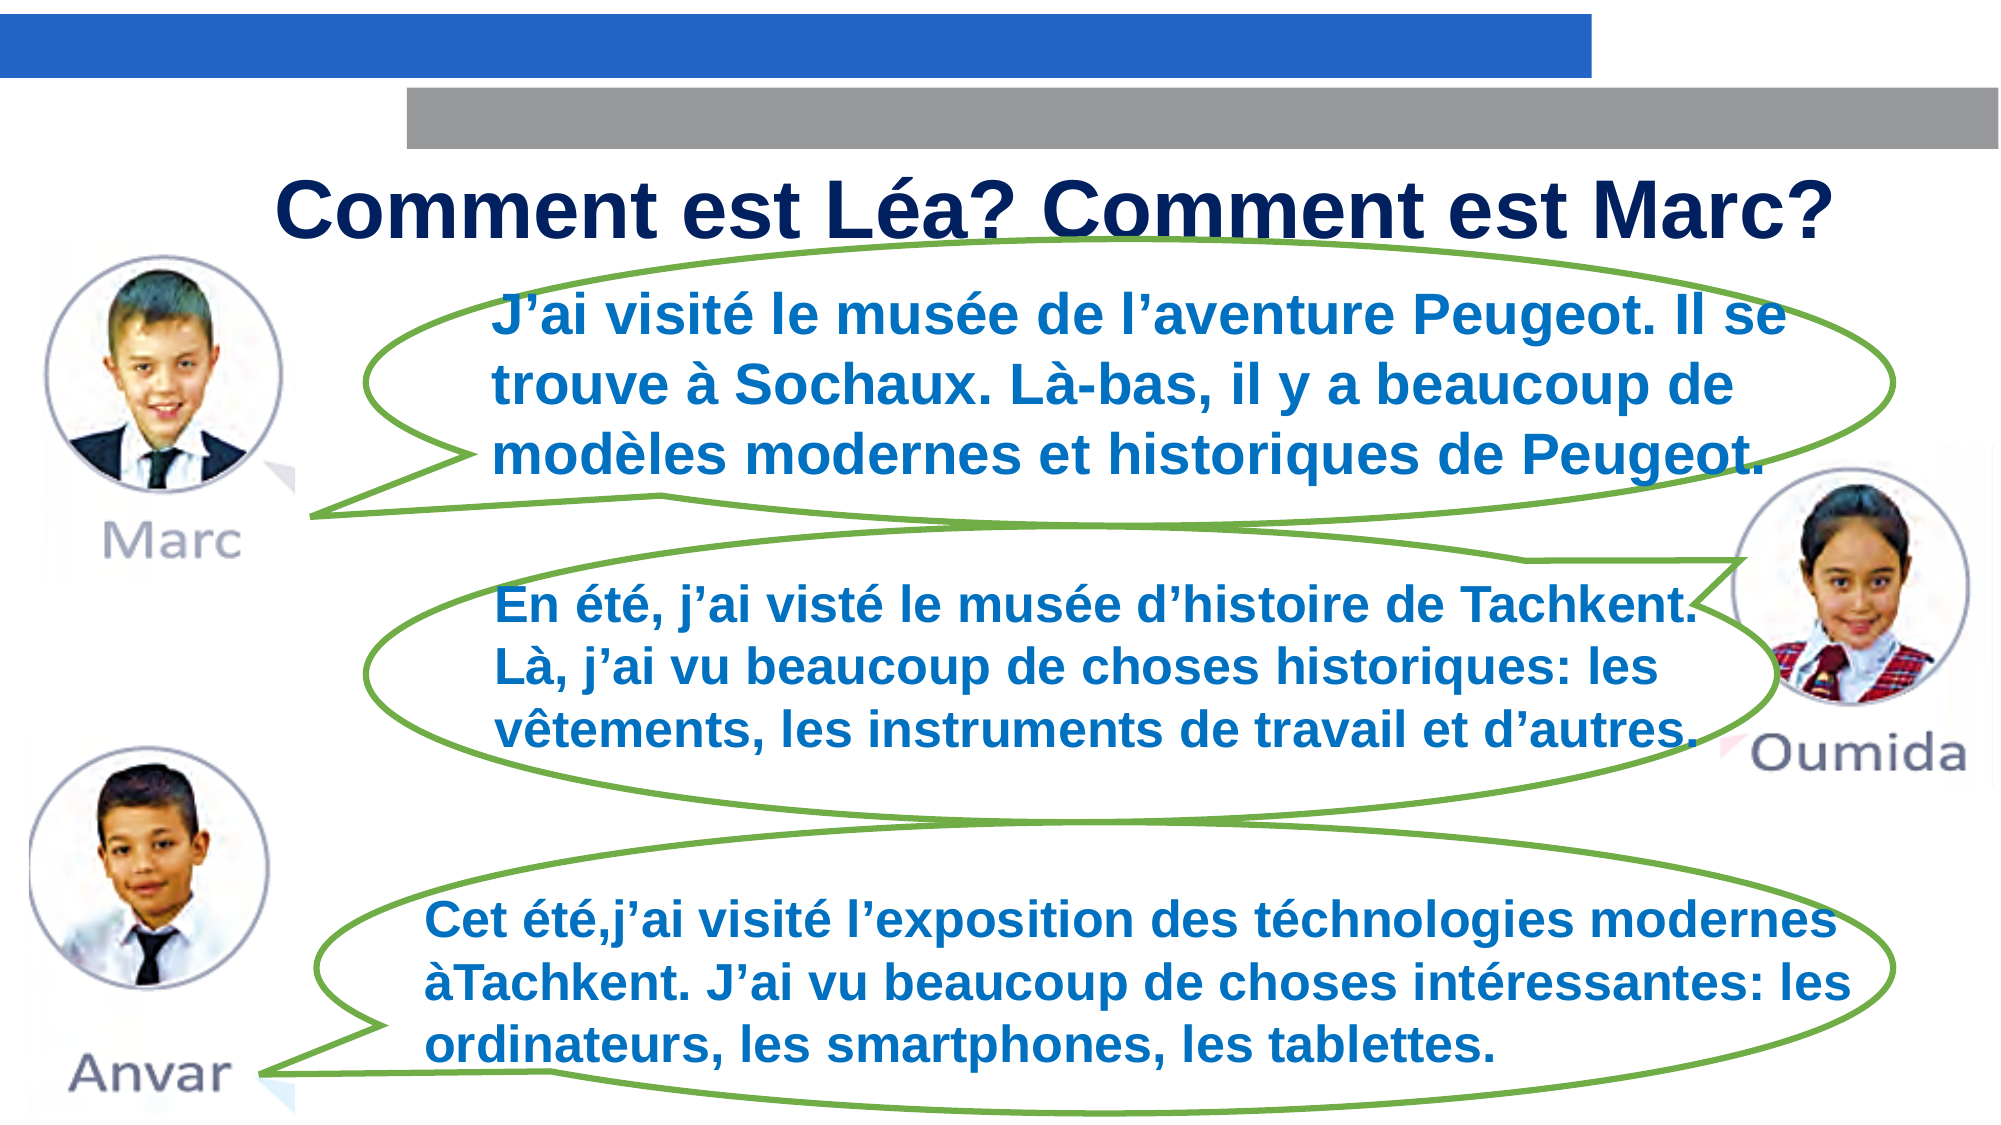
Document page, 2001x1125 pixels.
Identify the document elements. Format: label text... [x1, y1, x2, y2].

text_box Comment est Léa? Comment est Marc? [260, 147, 1853, 263]
text_box [1814, 317, 1895, 445]
text_box [479, 821, 1730, 878]
text_box [406, 87, 1999, 149]
text_box [295, 898, 409, 1076]
text_box En été, j’ai visté le musée d’histoire de Tachkent. Là, j’ai vu beaucoup de choses historiques: les vêtements, les instruments de travail et d’autres. [479, 562, 1720, 766]
text_box [602, 1081, 1608, 1115]
text_box [309, 306, 1616, 527]
text_box [605, 525, 1720, 562]
text_box [0, 14, 1592, 78]
text_box [661, 238, 1597, 268]
text_box J’ai visité le musée de l’aventure Peugeot. Il se trouve à Sochaux. Là-bas, il y a beaucoup de modèles modernes et historiques de Peugeot. [477, 268, 1814, 494]
picture [28, 734, 295, 1114]
text_box [514, 766, 1629, 822]
text_box [364, 592, 479, 756]
text_box Cet été,j’ai visité l’exposition des téchnologies modernes àTachkent. J’ai vu beaucoup de choses intéressantes: les ordinateurs, les smartphones, les tablettes. [409, 878, 1894, 1081]
picture [1720, 445, 1993, 787]
picture [41, 239, 296, 581]
